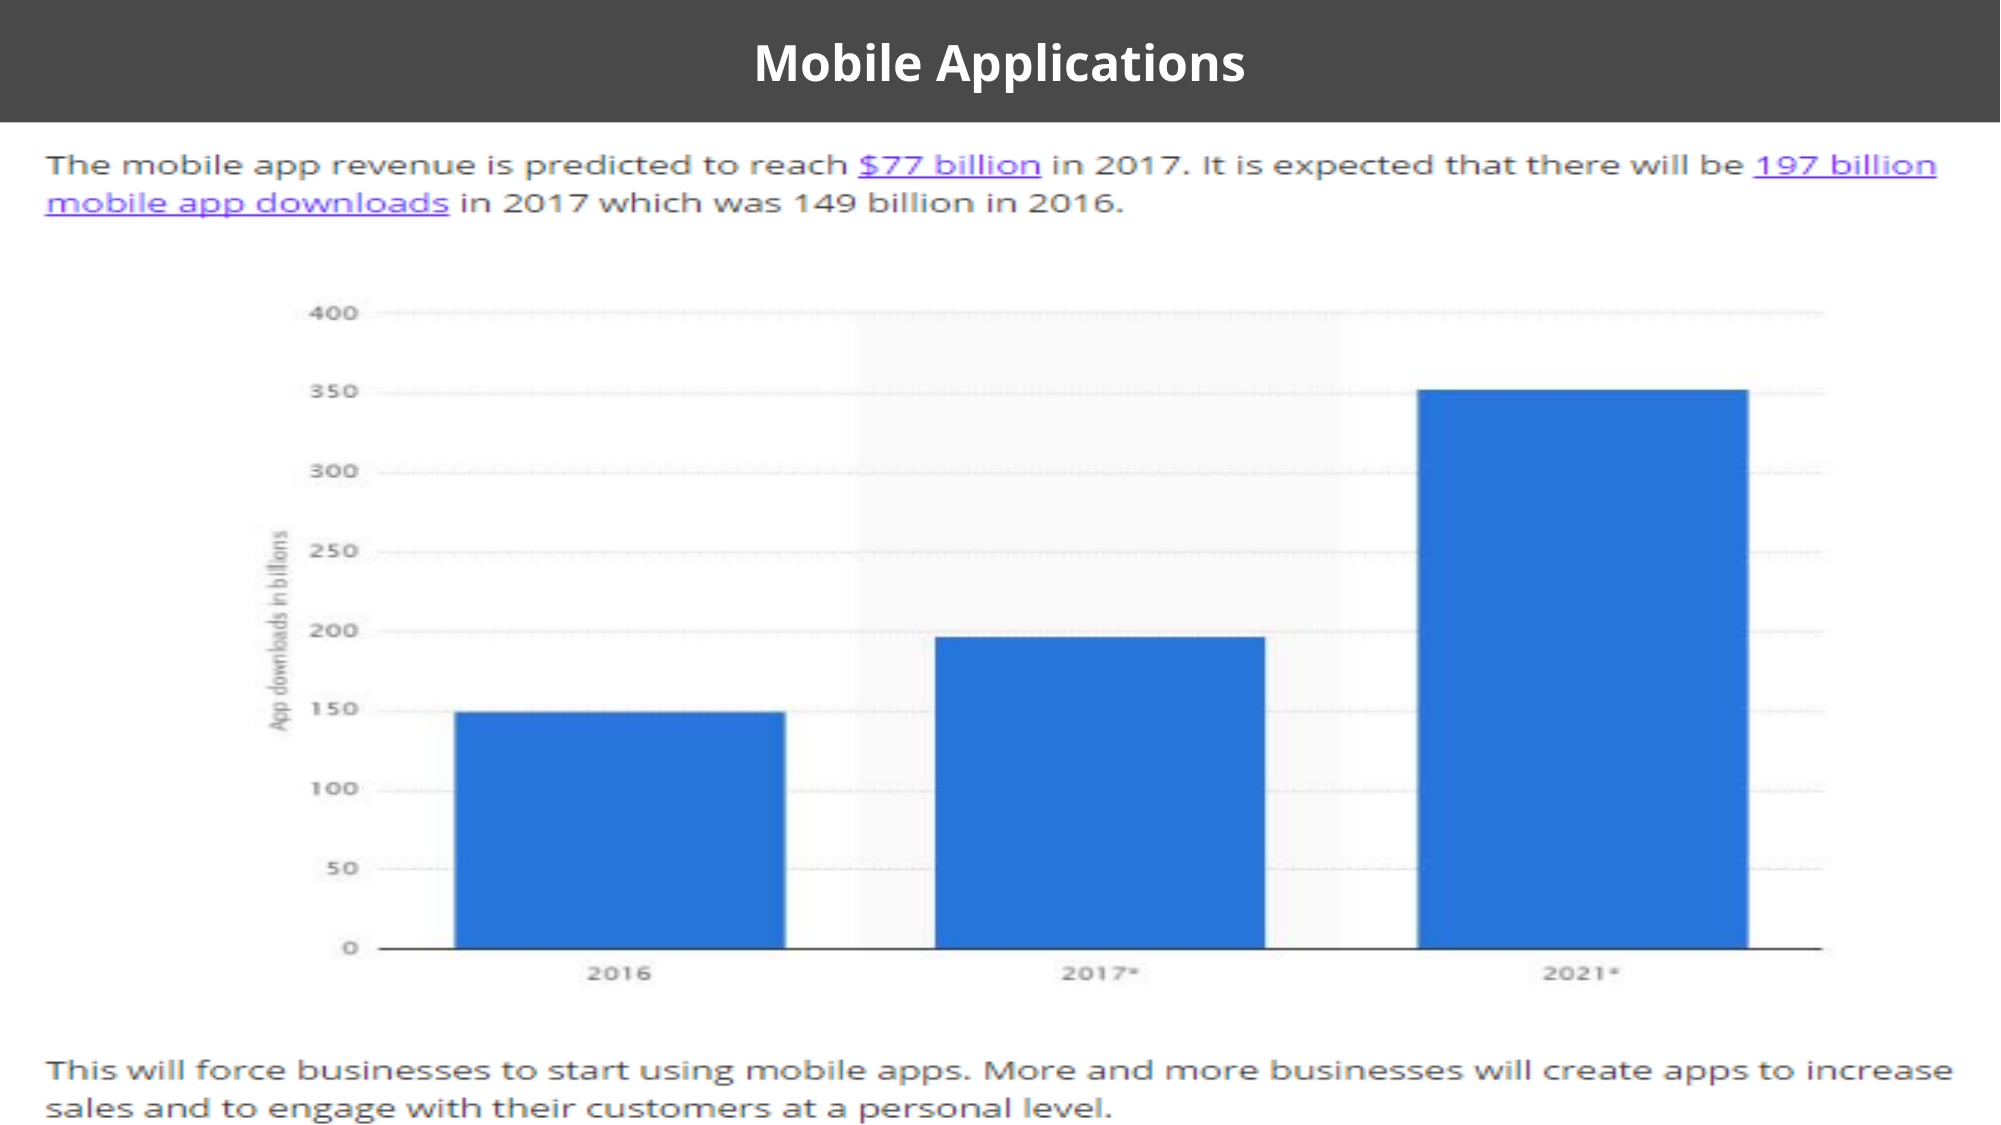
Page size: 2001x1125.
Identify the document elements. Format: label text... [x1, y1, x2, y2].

text_box Mobile Applications [0, 0, 2000, 124]
picture [0, 129, 2000, 1125]
